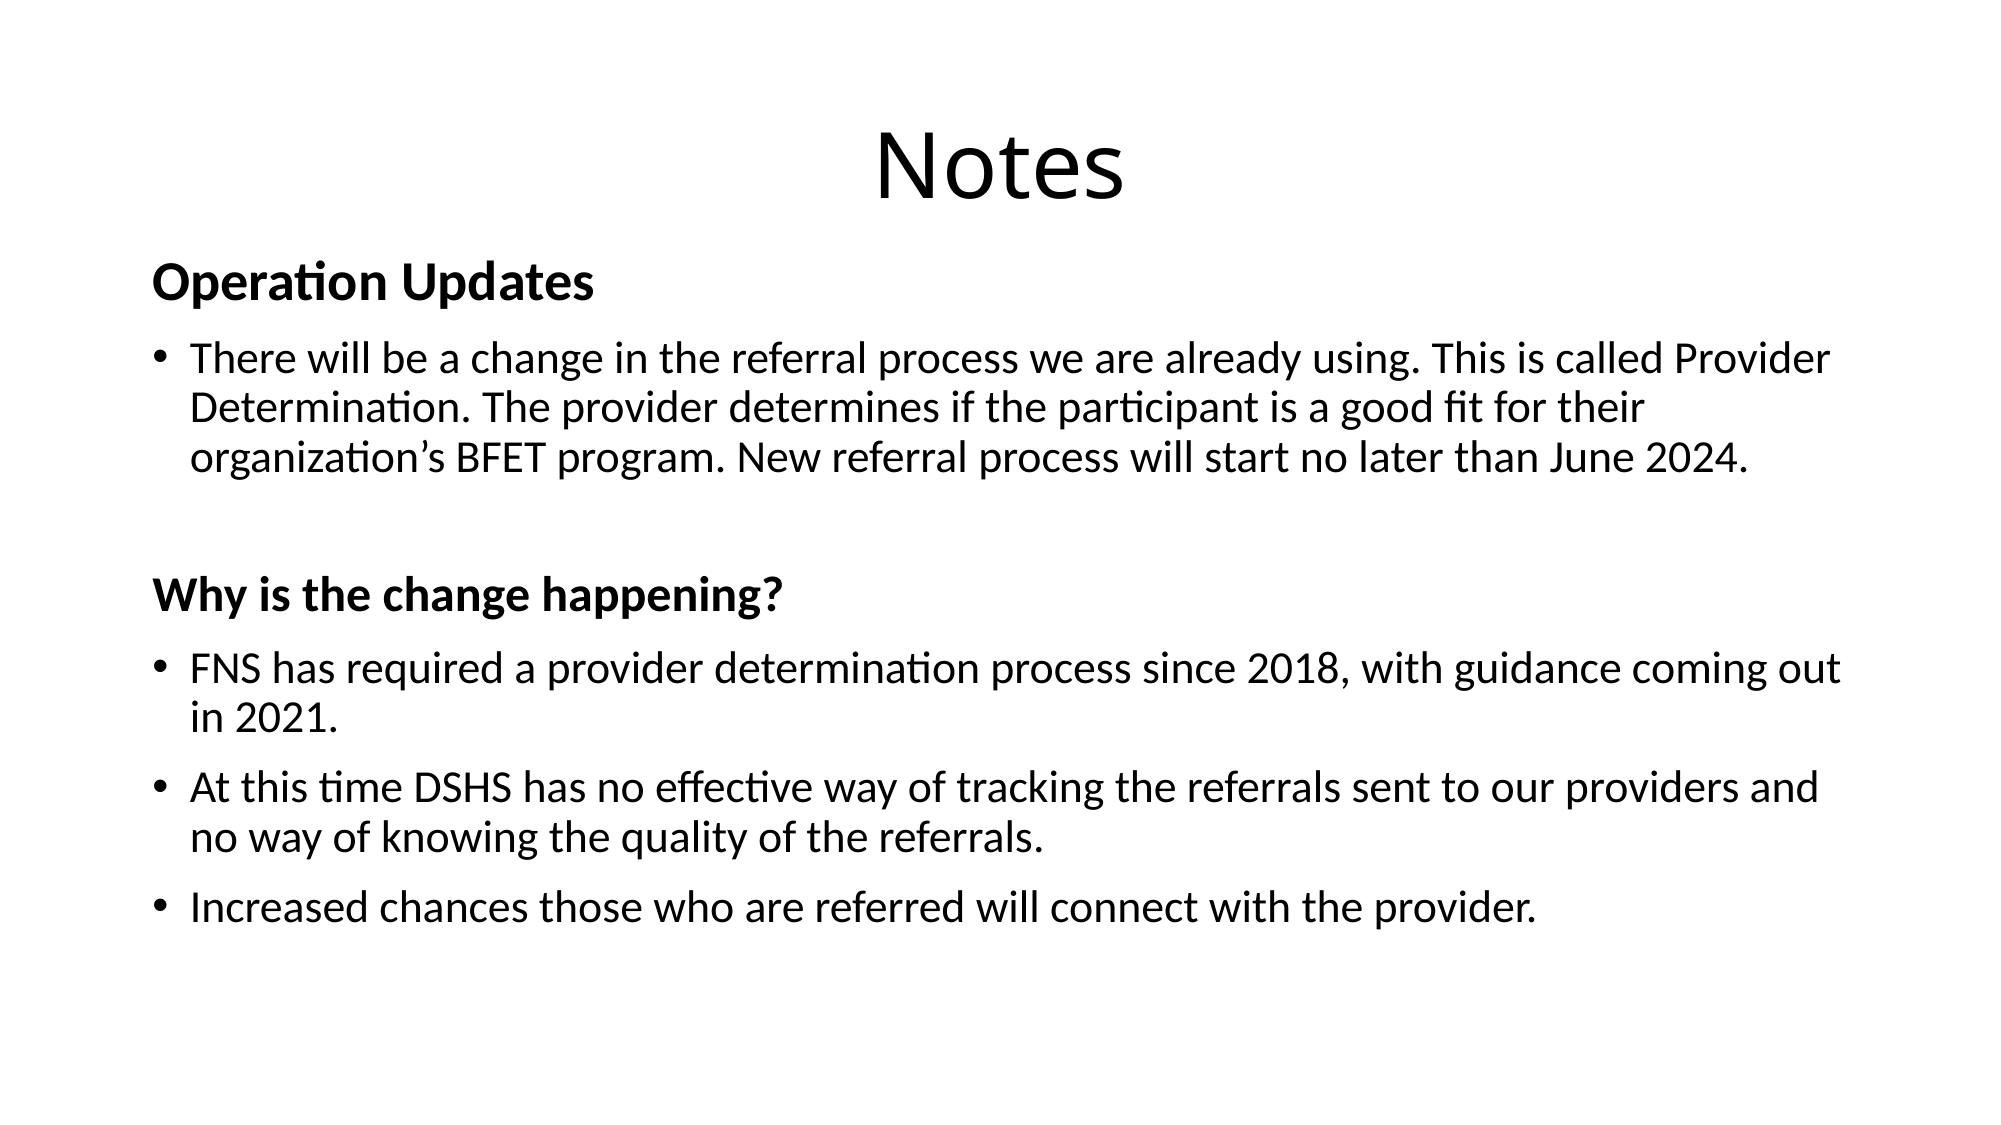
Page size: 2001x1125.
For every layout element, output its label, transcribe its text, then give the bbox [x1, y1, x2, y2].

title Notes [137, 59, 1863, 244]
list Operation Updates There will be a change in the referral process we are already using. This is called Provider Determination. The provider determines if the participant is a good fit for their organization’s BFET program. New referral process will start no later than June 2024. Why is the change happening? FNS has required a provider determination process since 2018, with guidance coming out in 2021. At this time DSHS has no effective way of tracking the referrals sent to our providers and no way of knowing the quality of the referrals. Increased chances those who are referred will connect with the provider. [137, 244, 1863, 959]
